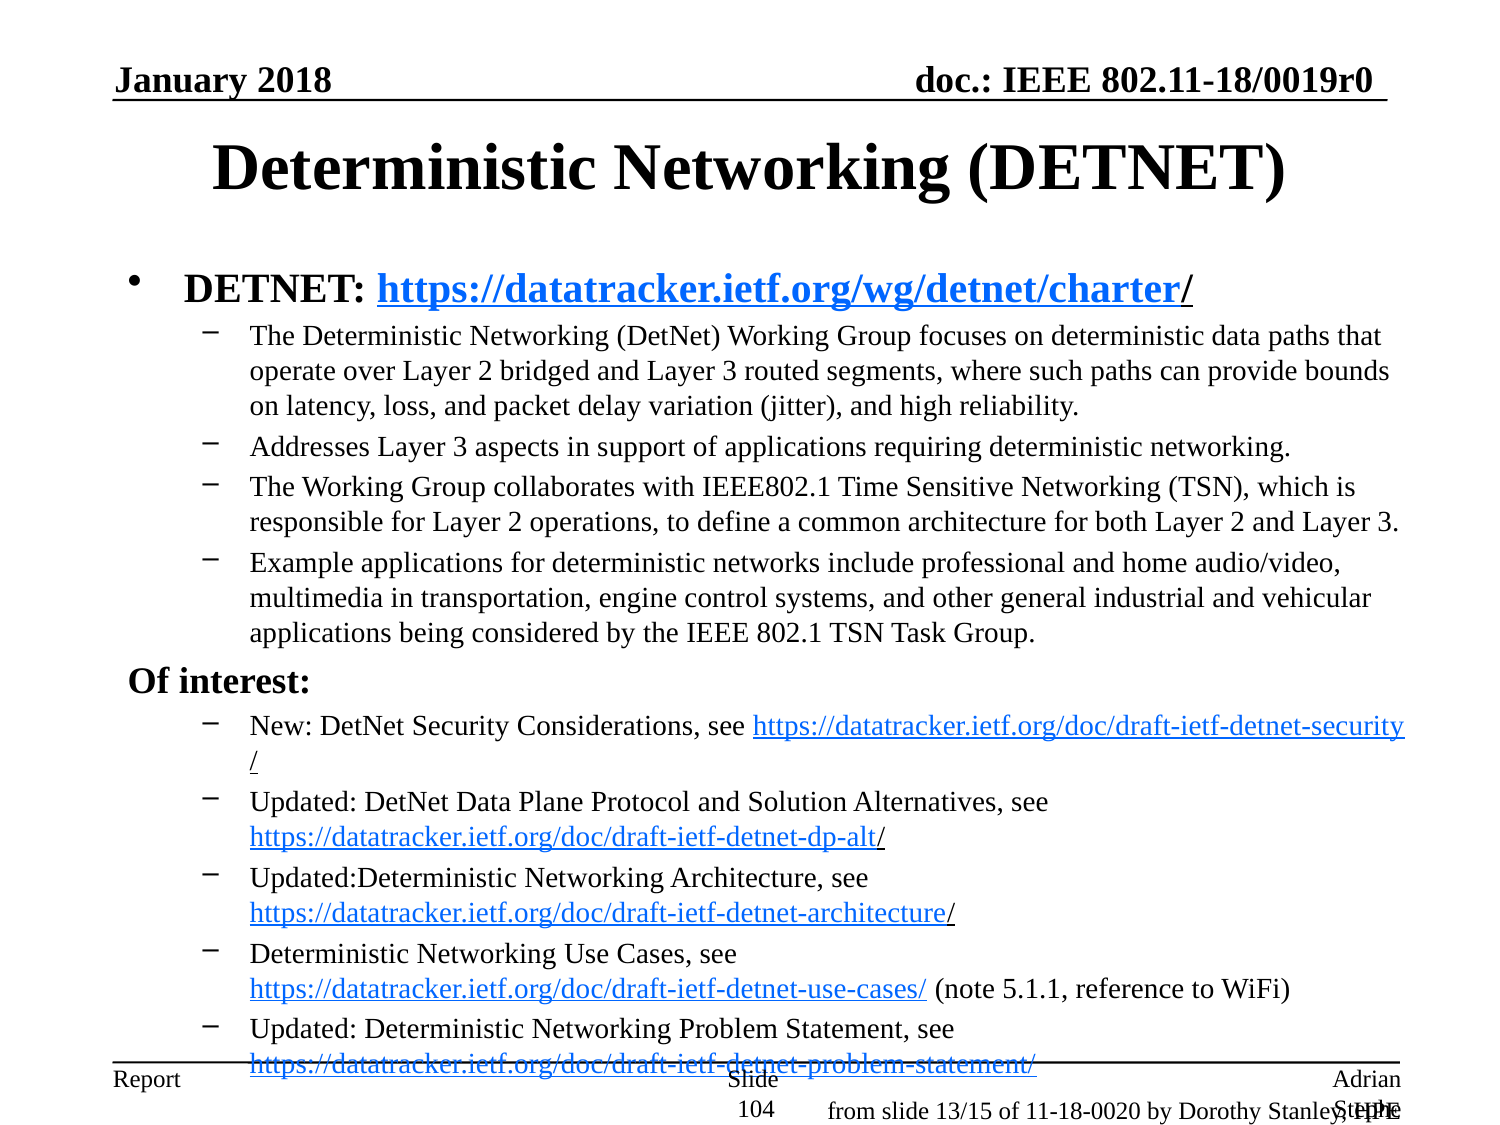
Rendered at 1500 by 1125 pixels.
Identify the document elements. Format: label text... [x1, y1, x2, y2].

slide_number Slide 104 [711, 1061, 801, 1093]
footer Adrian Stephens, Intel Corporation [1324, 1063, 1402, 1087]
list DETNET: https://datatracker.ietf.org/wg/detnet/charter/ The Deterministic Networking (DetNet) Working Group focuses on deterministic data paths that operate over Layer 2 bridged and Layer 3 routed segments, where such paths can provide bounds on latency, loss, and packet delay variation (jitter), and high reliability. Addresses Layer 3 aspects in support of applications requiring deterministic networking. The Working Group collaborates with IEEE802.1 Time Sensitive Networking (TSN), which is responsible for Layer 2 operations, to define a common architecture for both Layer 2 and Layer 3. Example applications for deterministic networks include professional and home audio/video, multimedia in transportation, engine control systems, and other general industrial and vehicular applications being considered by the IEEE 802.1 TSN Task Group. Of interest: New: DetNet Security Considerations, see https://datatracker.ietf.org/doc/draft-ietf-detnet-security/ Updated: DetNet Data Plane Protocol and Solution Alternatives, see https://datatracker.ietf.org/doc/draft-ietf-detnet-dp-alt/ Updated:Deterministic Networking Architecture, see https://datatracker.ietf.org/doc/draft-ietf-detnet-architecture/ Deterministic Networking Use Cases, see https://datatracker.ietf.org/doc/draft-ietf-detnet-use-cases/ (note 5.1.1, reference to WiFi) Updated: Deterministic Networking Problem Statement, see https://datatracker.ietf.org/doc/draft-ietf-detnet-problem-statement/ [112, 162, 1425, 1063]
text_box from slide 13/15 of 11-18-0020 by Dorothy Stanley, HPE [343, 1087, 1417, 1125]
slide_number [114, 54, 374, 101]
title Deterministic Networking (DETNET) [112, 75, 1388, 162]
